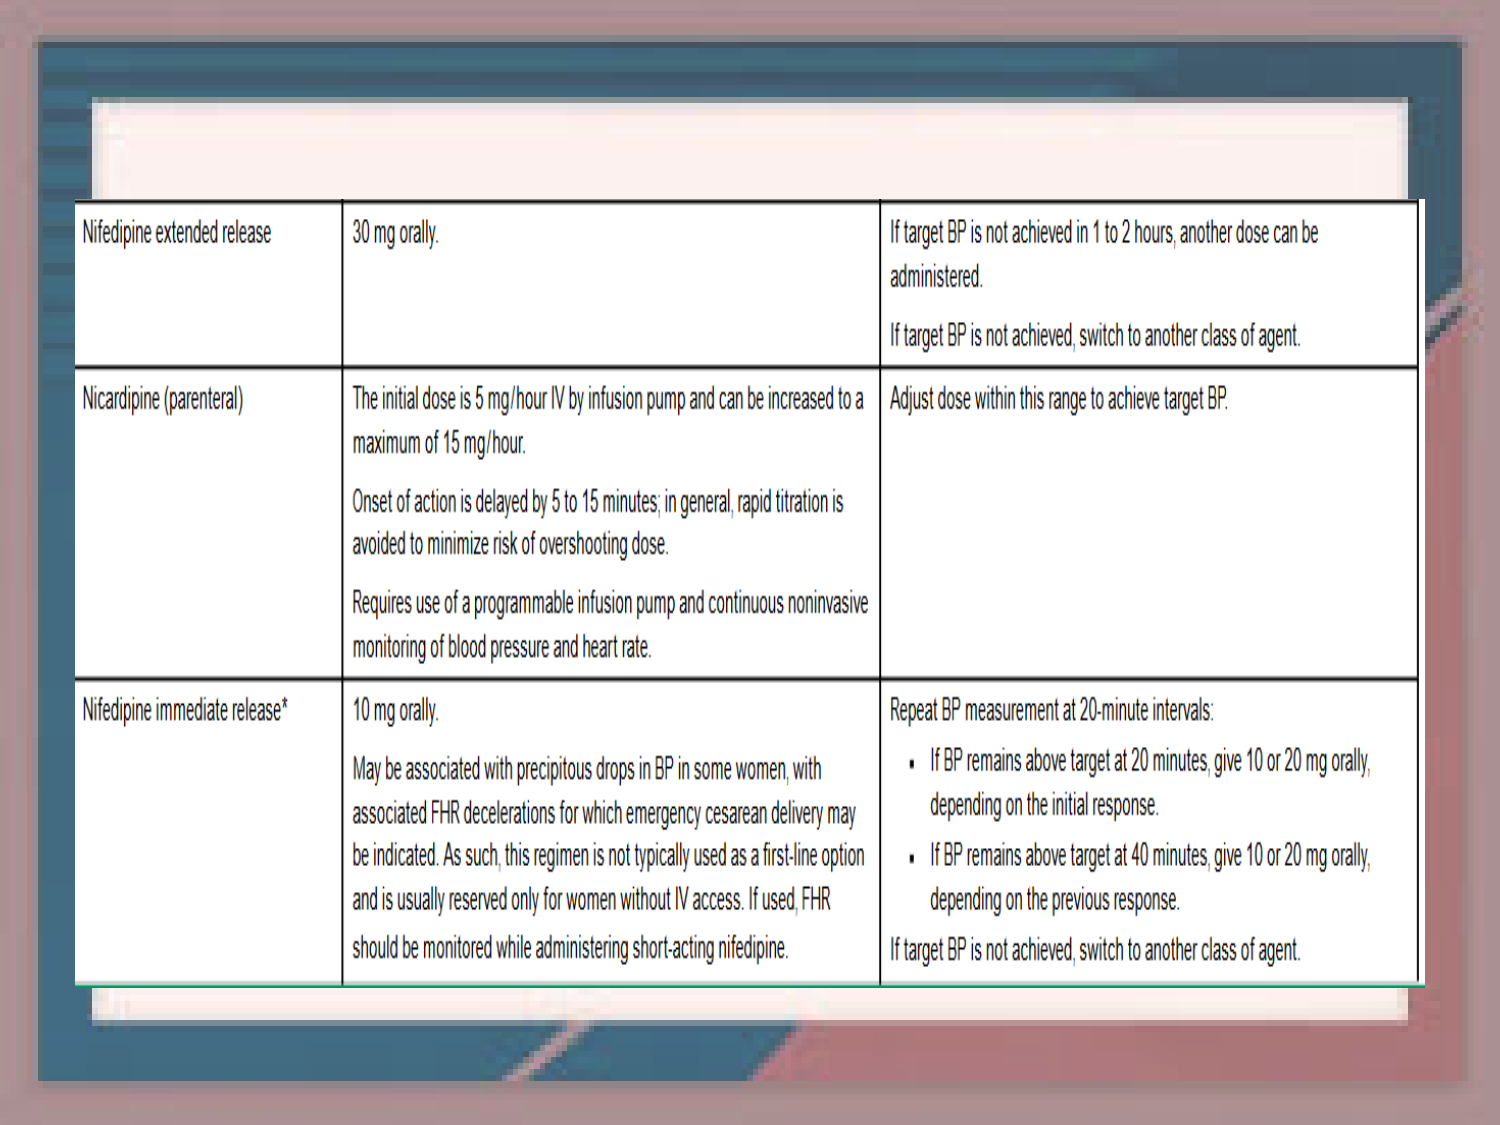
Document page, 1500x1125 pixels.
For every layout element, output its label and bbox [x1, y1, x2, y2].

list [74, 199, 1426, 988]
